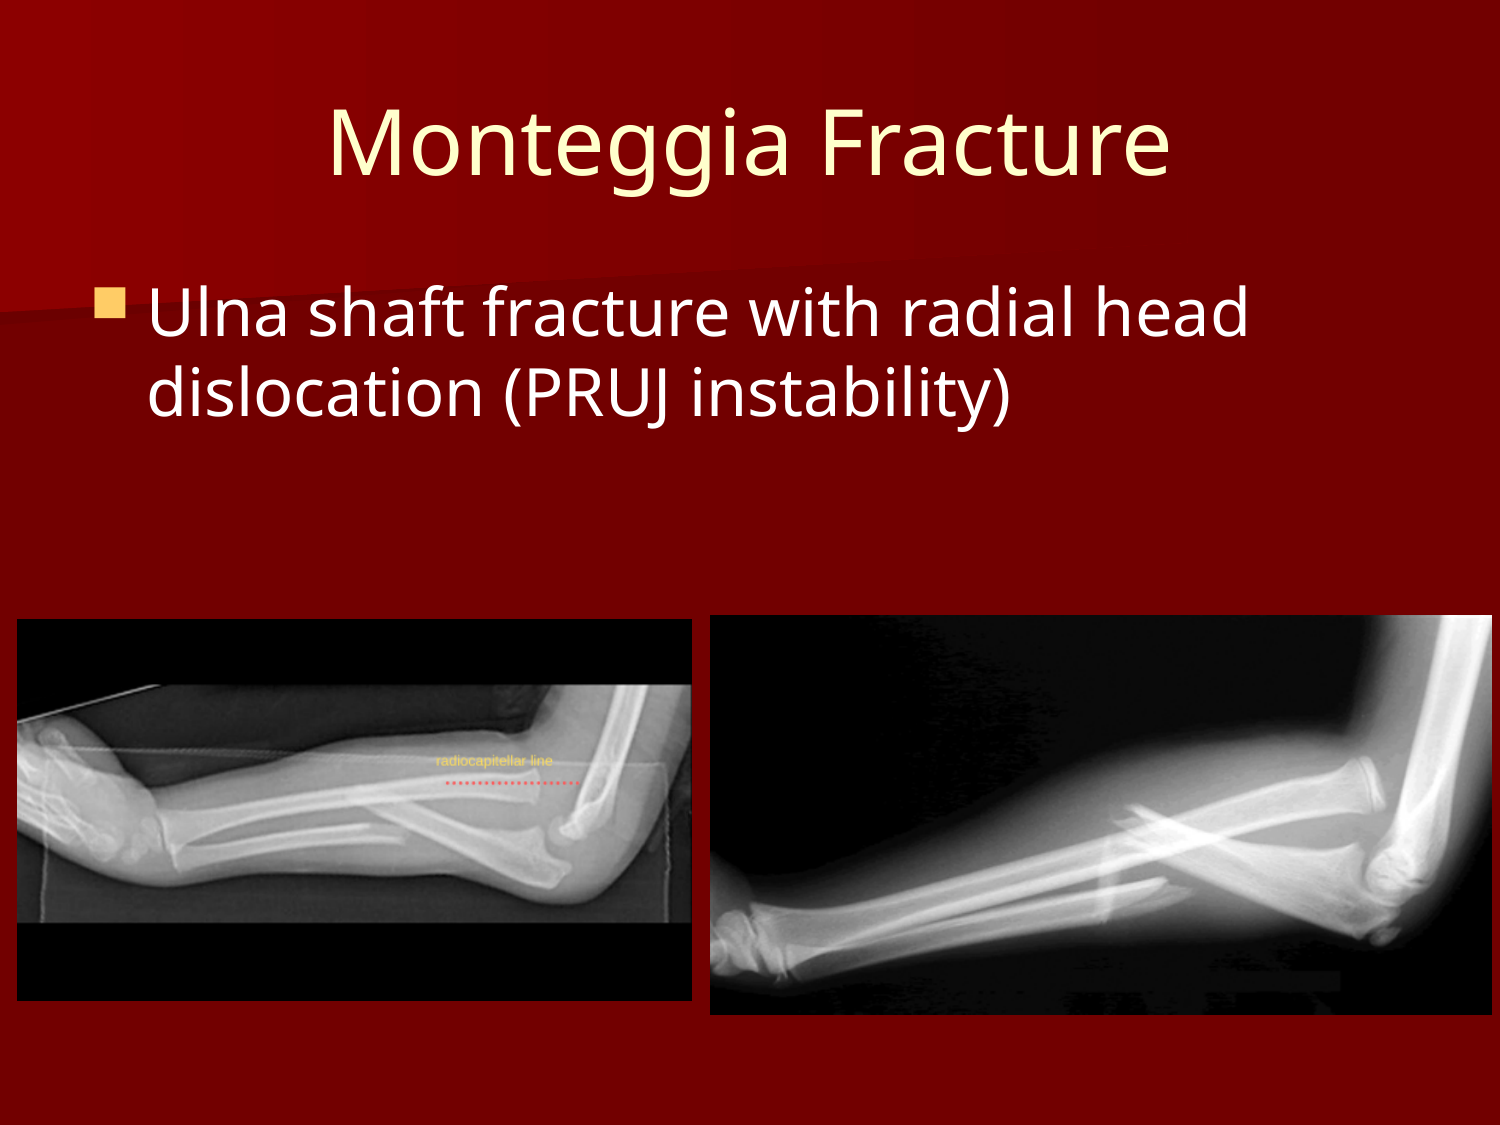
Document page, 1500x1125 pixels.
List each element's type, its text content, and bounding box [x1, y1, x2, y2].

picture [17, 619, 693, 1001]
title Monteggia Fracture [74, 44, 1426, 233]
list Ulna shaft fracture with radial head dislocation (PRUJ instability) [74, 262, 1426, 1001]
picture [710, 615, 1493, 1015]
